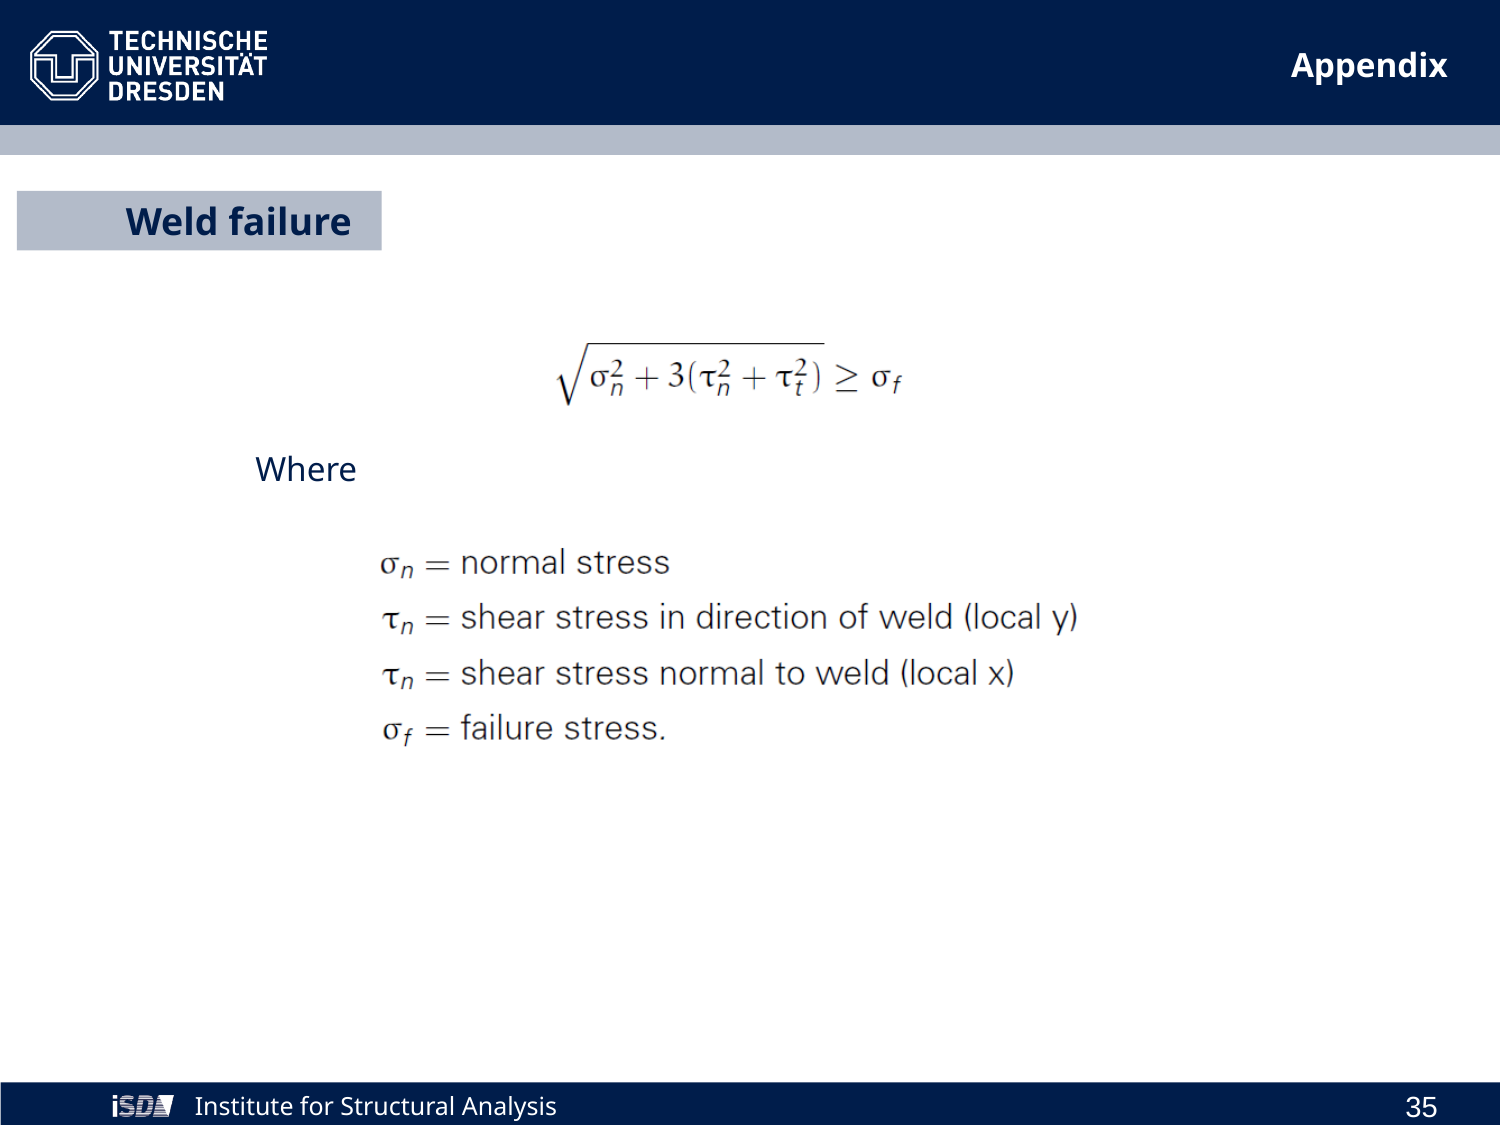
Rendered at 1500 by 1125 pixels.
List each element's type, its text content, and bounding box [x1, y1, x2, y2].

slide_number 35 [1131, 1080, 1454, 1115]
text_box Appendix [696, 36, 1463, 100]
picture [341, 314, 1133, 763]
text_box Weld failure [16, 190, 382, 251]
picture [109, 1091, 175, 1120]
footer Institute for Structural Analysis [194, 1089, 1436, 1125]
text_box Where [240, 441, 336, 496]
picture [29, 30, 267, 101]
